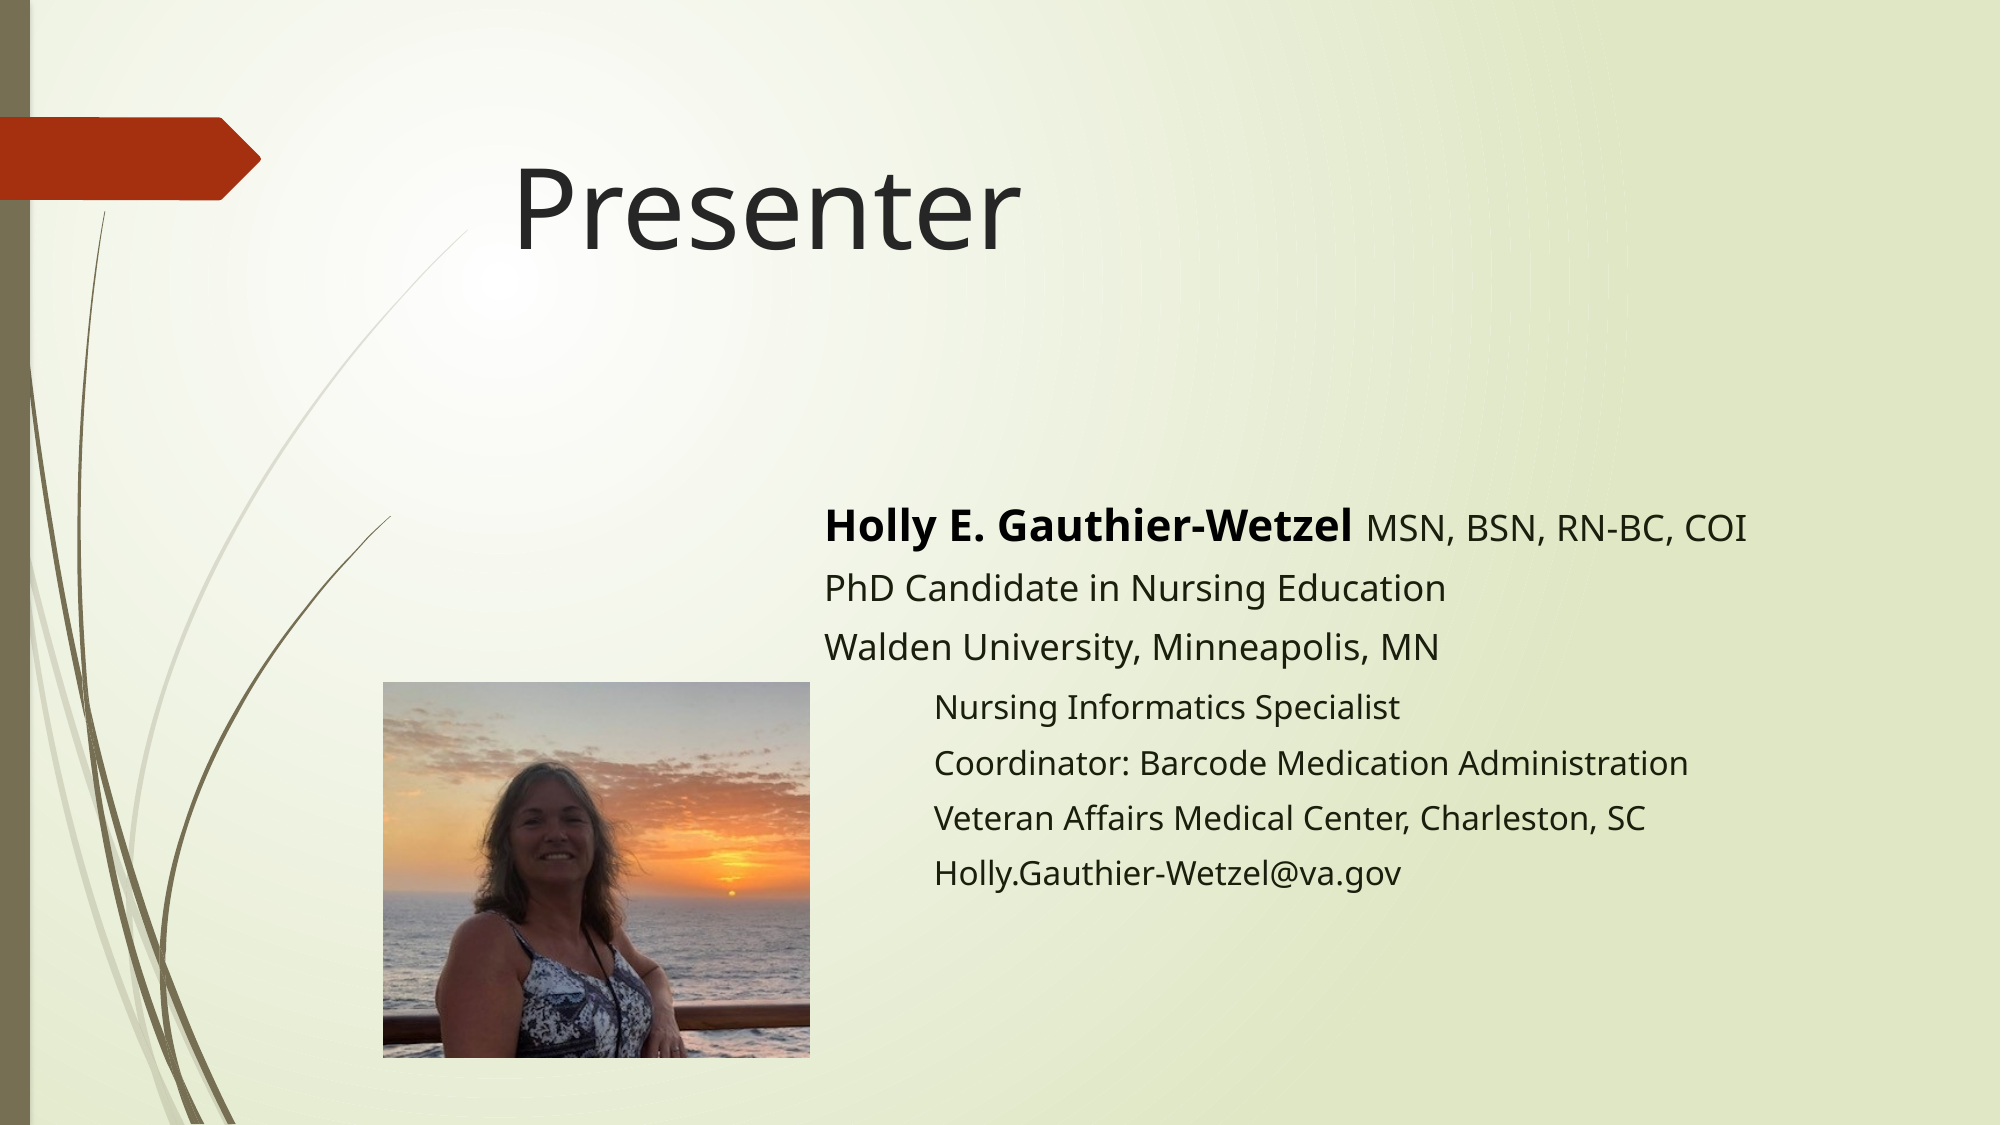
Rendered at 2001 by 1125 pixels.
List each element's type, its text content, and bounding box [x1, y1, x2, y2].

picture [383, 682, 810, 1058]
list Holly E. Gauthier-Wetzel MSN, BSN, RN-BC, COI PhD Candidate in Nursing Education Walden University, Minneapolis, MN Nursing Informatics Specialist Coordinator: Barcode Medication Administration Veteran Affairs Medical Center, Charleston, SC Holly.Gauthier-Wetzel@va.gov [809, 489, 2000, 901]
title Presenter [495, 130, 1958, 341]
